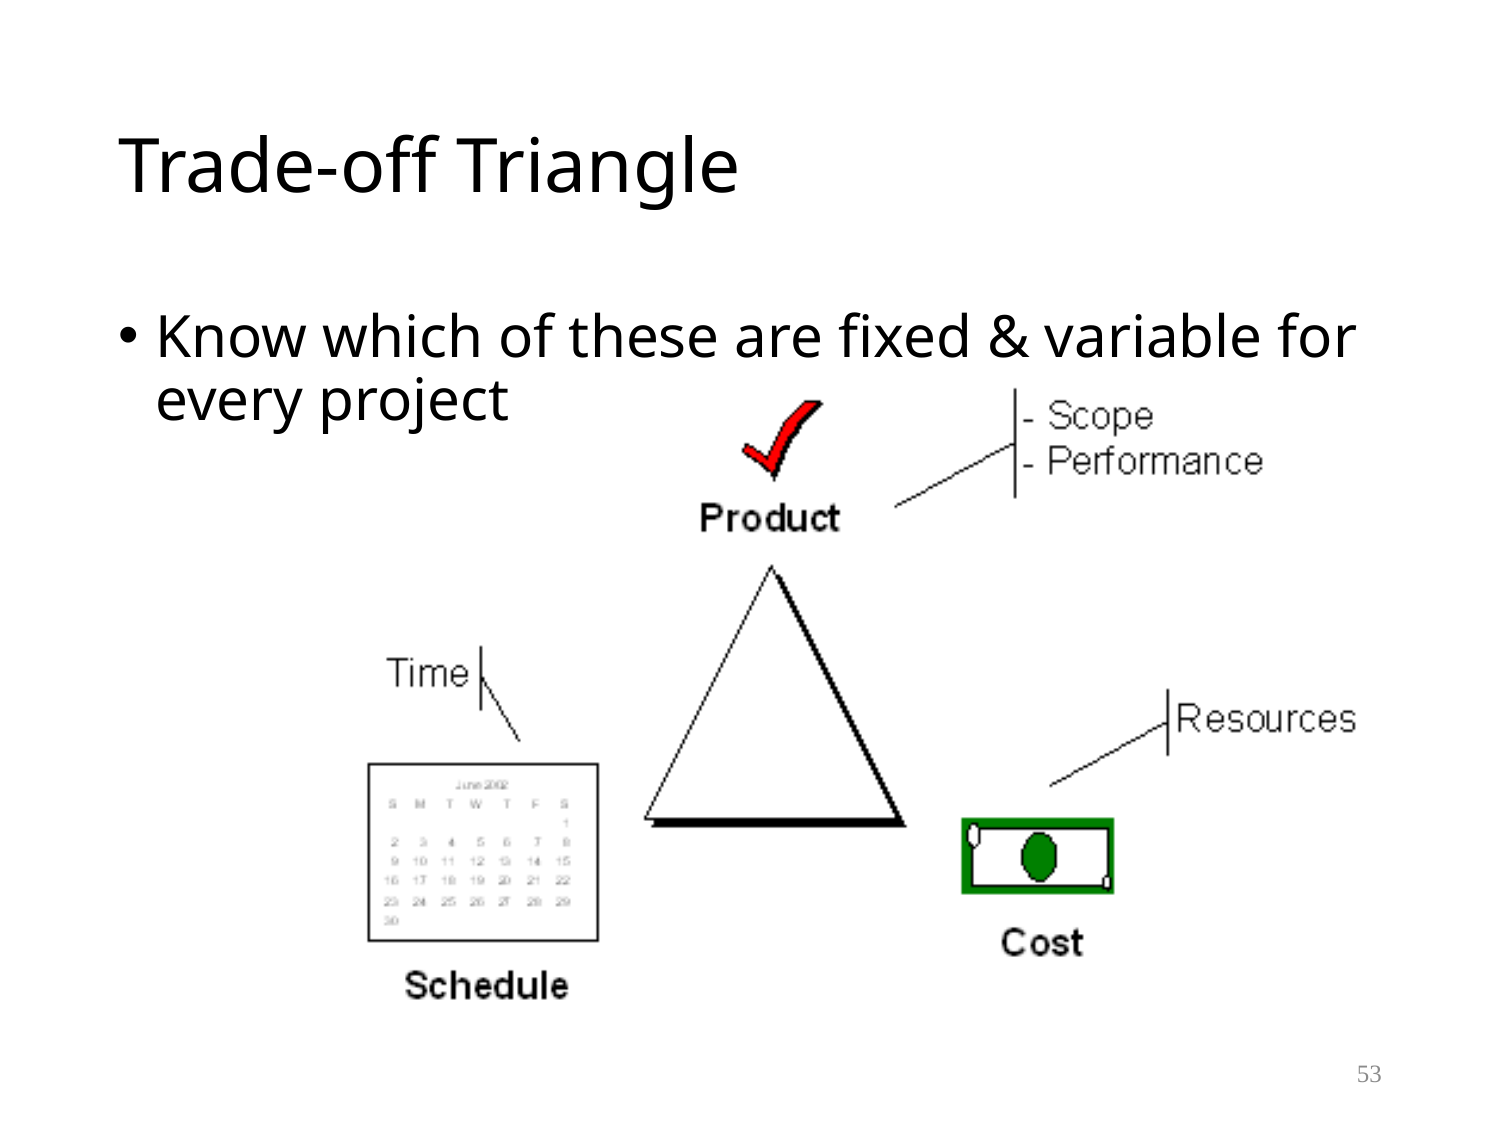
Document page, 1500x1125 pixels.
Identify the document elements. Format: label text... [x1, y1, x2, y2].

list Know which of these are fixed & variable for every project [103, 299, 1397, 1014]
title Trade-off Triangle [103, 59, 1397, 278]
slide_number 53 [1059, 1042, 1397, 1103]
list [249, 382, 1401, 1038]
